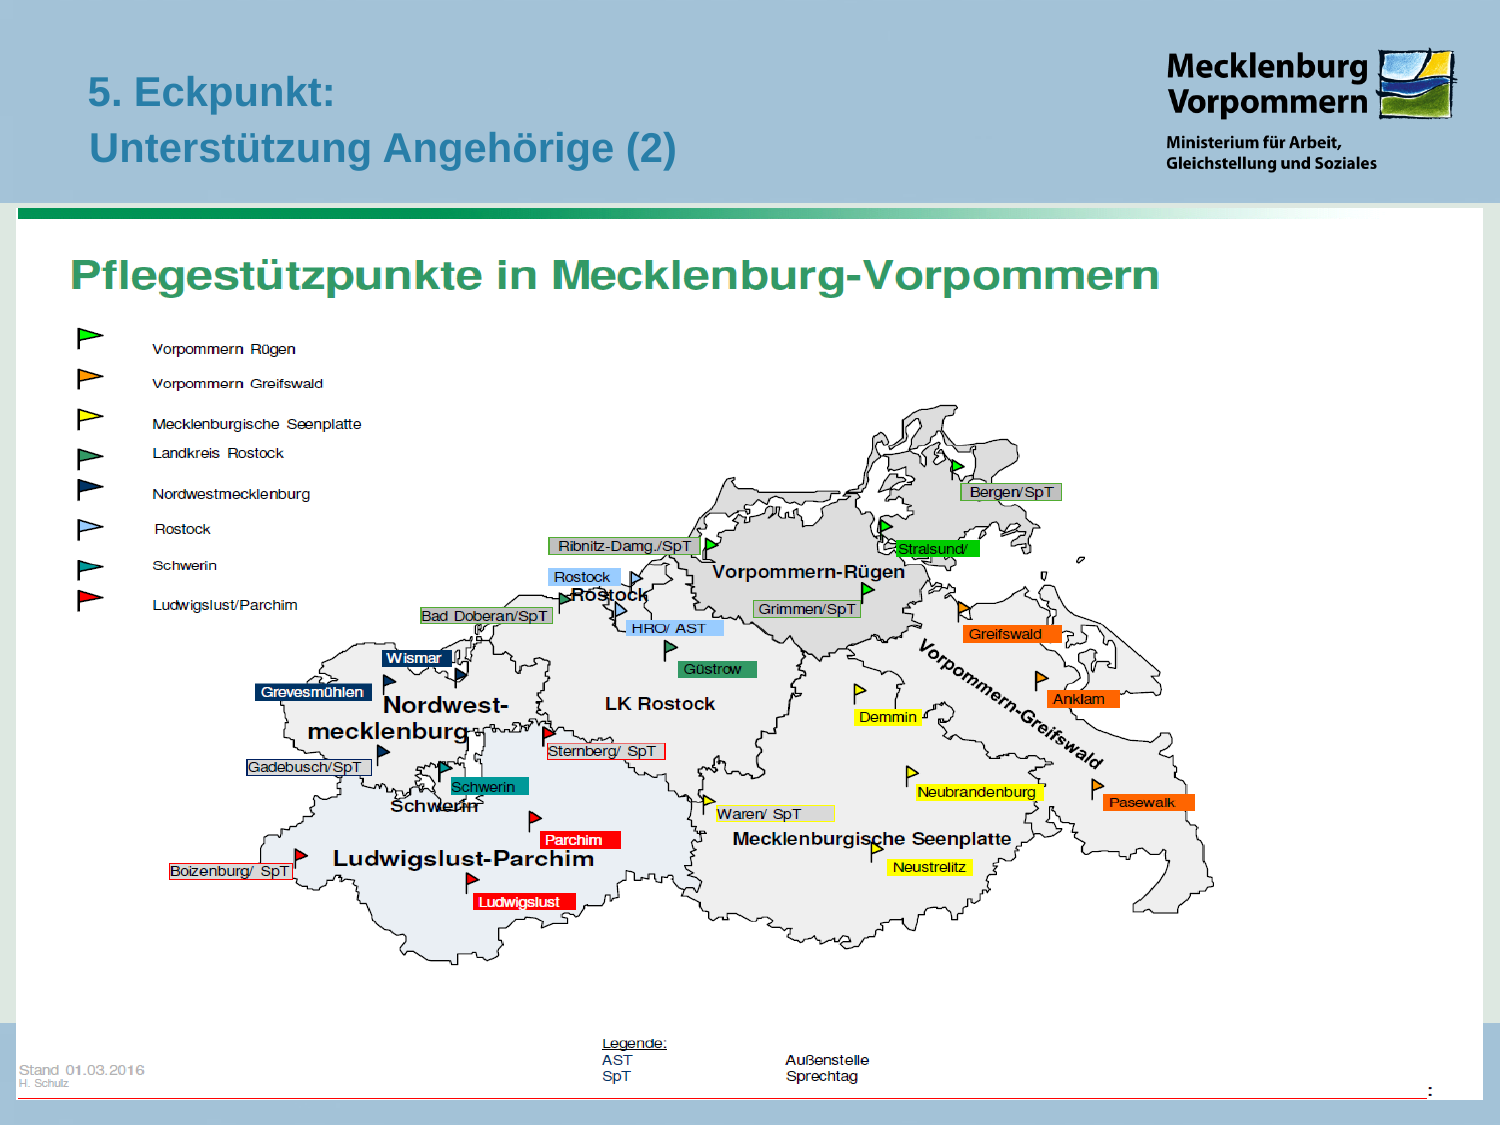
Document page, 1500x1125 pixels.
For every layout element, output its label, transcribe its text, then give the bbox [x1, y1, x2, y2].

picture [0, 207, 1500, 1125]
text_box 5. Eckpunkt: Unterstützung Angehörige (2) [16, 42, 1034, 142]
picture [0, 0, 1500, 203]
